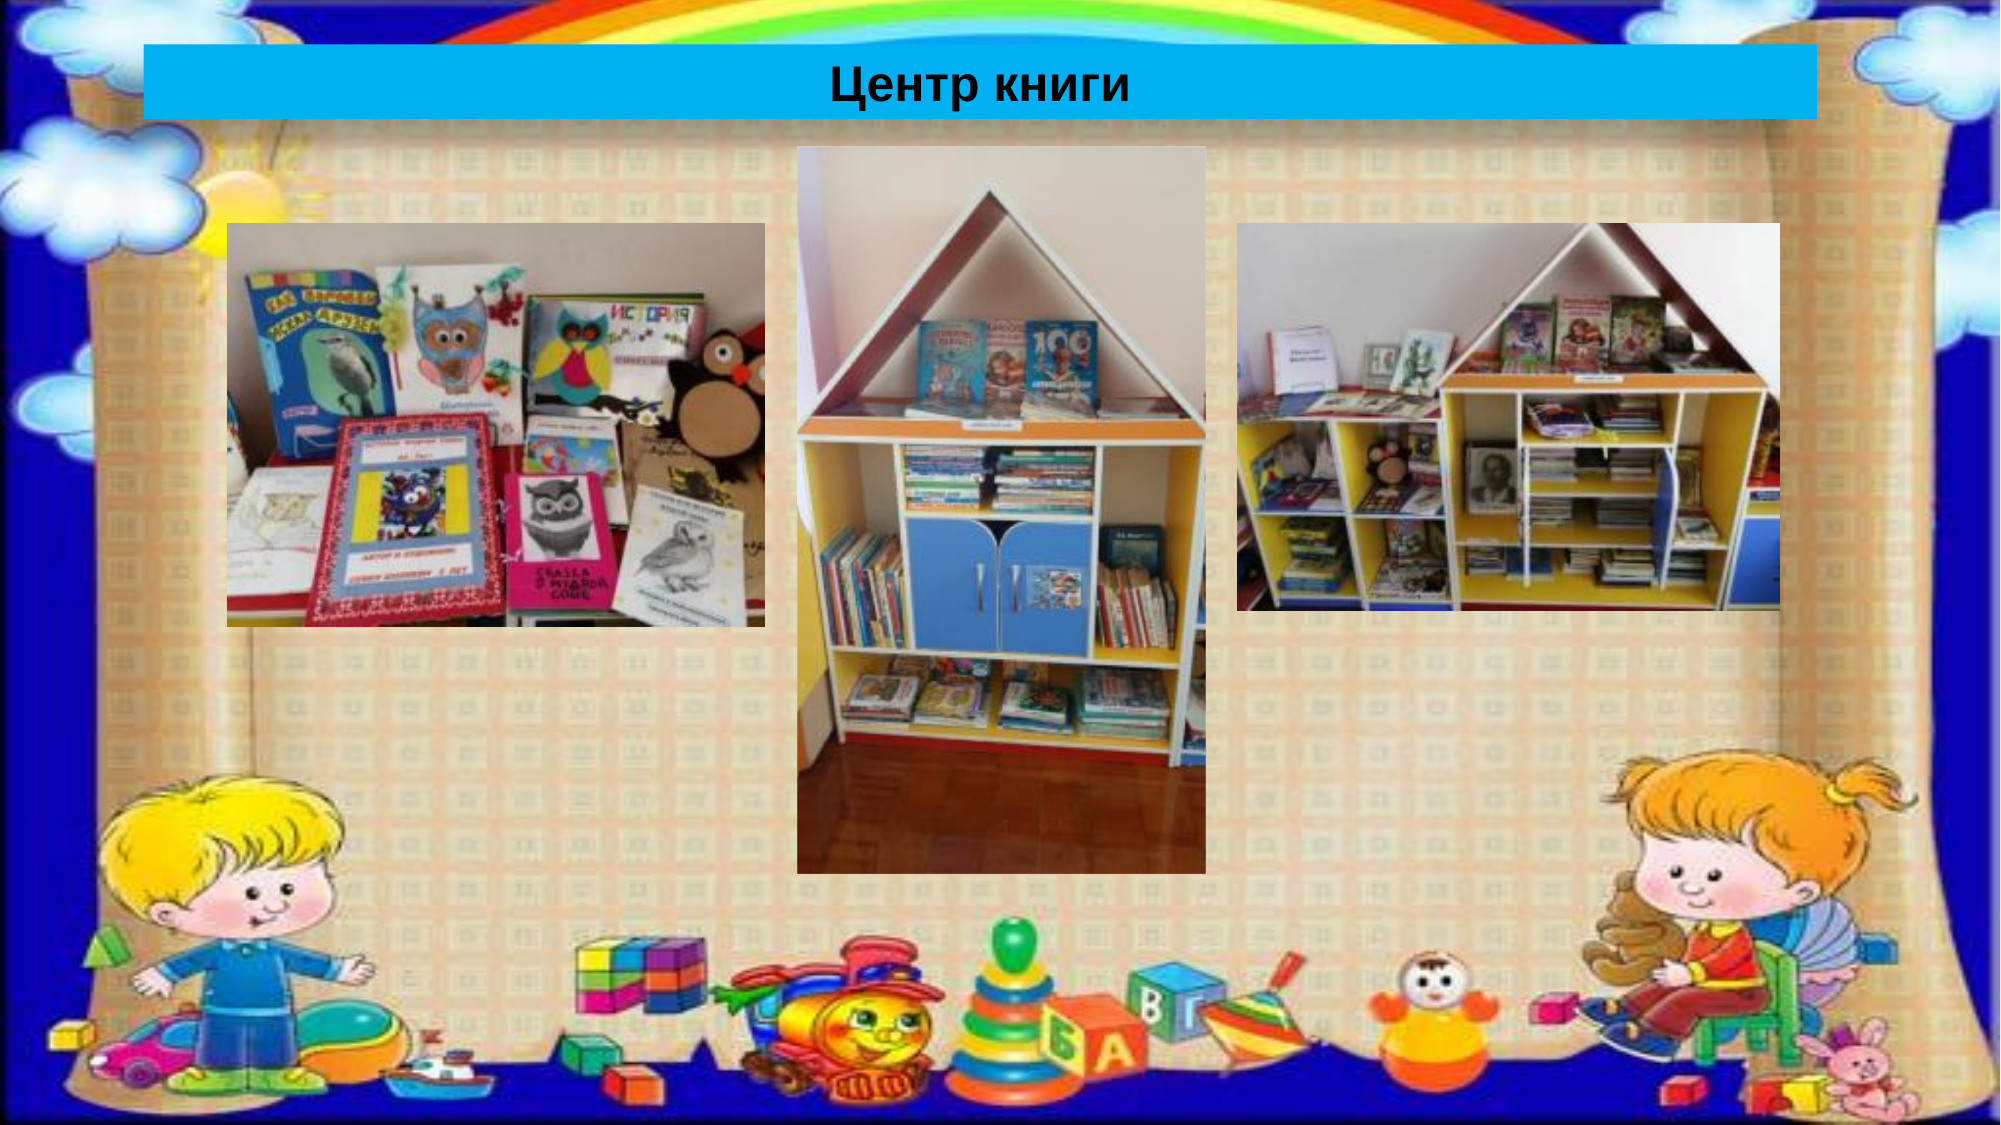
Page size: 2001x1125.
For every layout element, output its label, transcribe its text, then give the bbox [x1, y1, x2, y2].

picture [0, 0, 2001, 1125]
text_box Центр книги [143, 44, 1817, 119]
